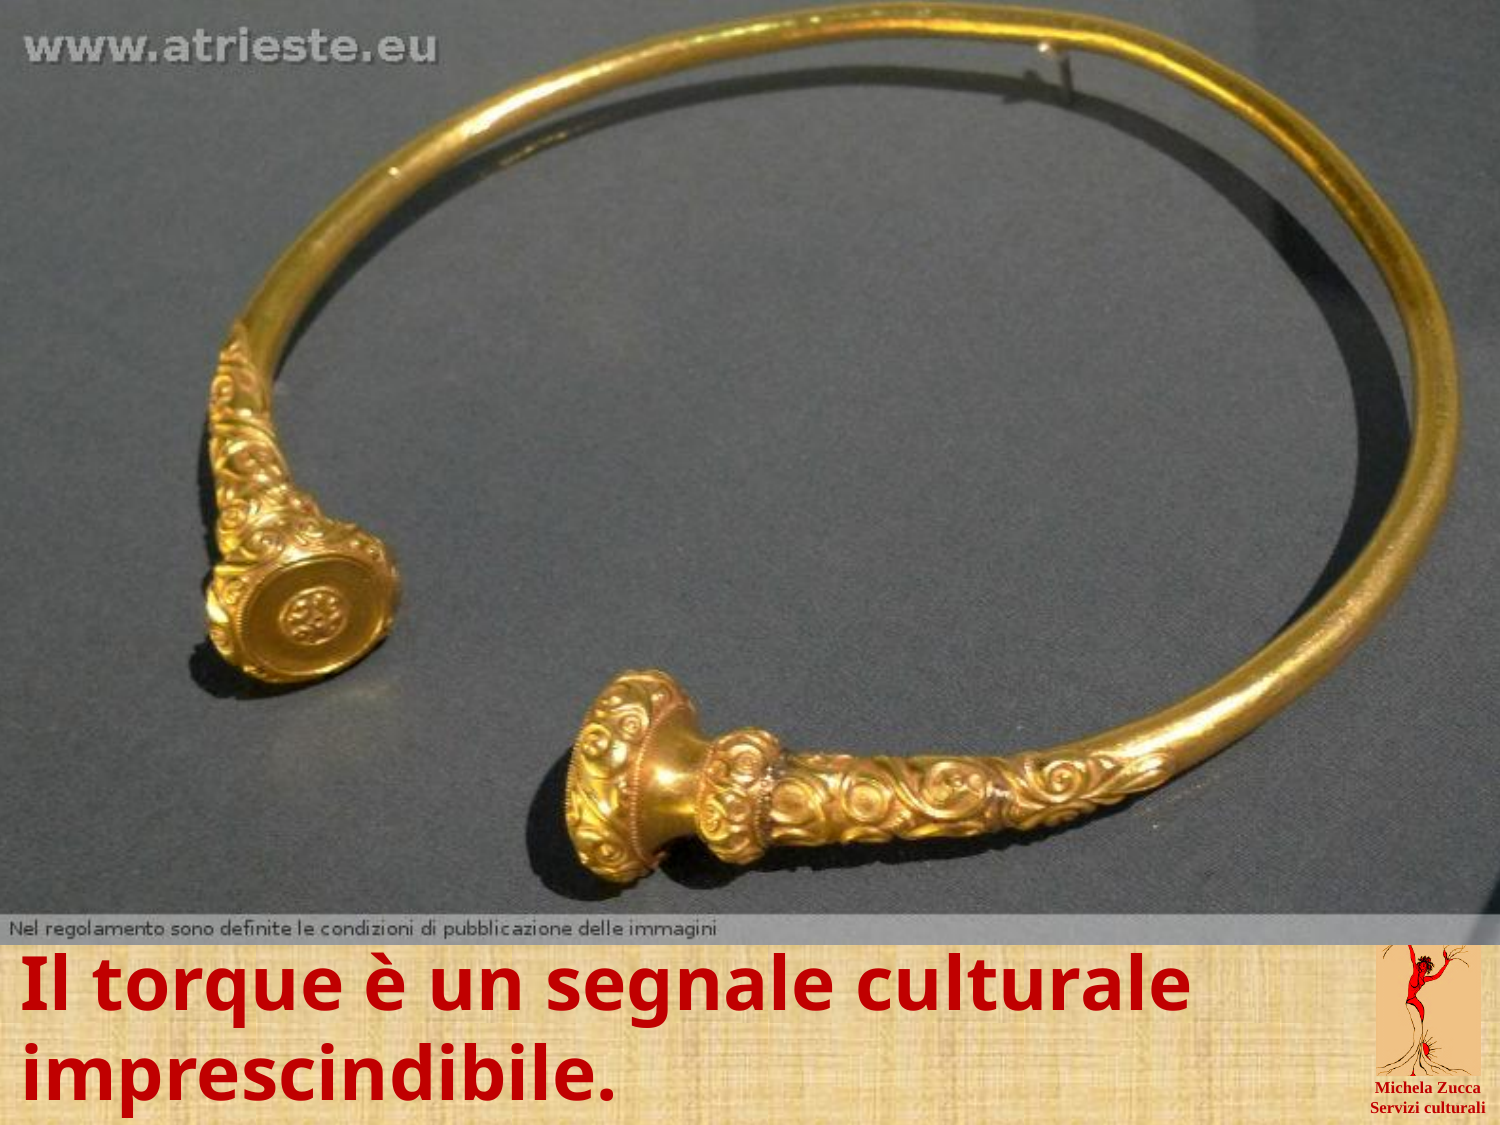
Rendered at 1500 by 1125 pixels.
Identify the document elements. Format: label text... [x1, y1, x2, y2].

text_box Il torque è un segnale culturale imprescindibile. [5, 953, 1370, 1123]
text_box Michela Zucca Servizi culturali [1345, 1069, 1500, 1125]
picture [0, 0, 1500, 1125]
